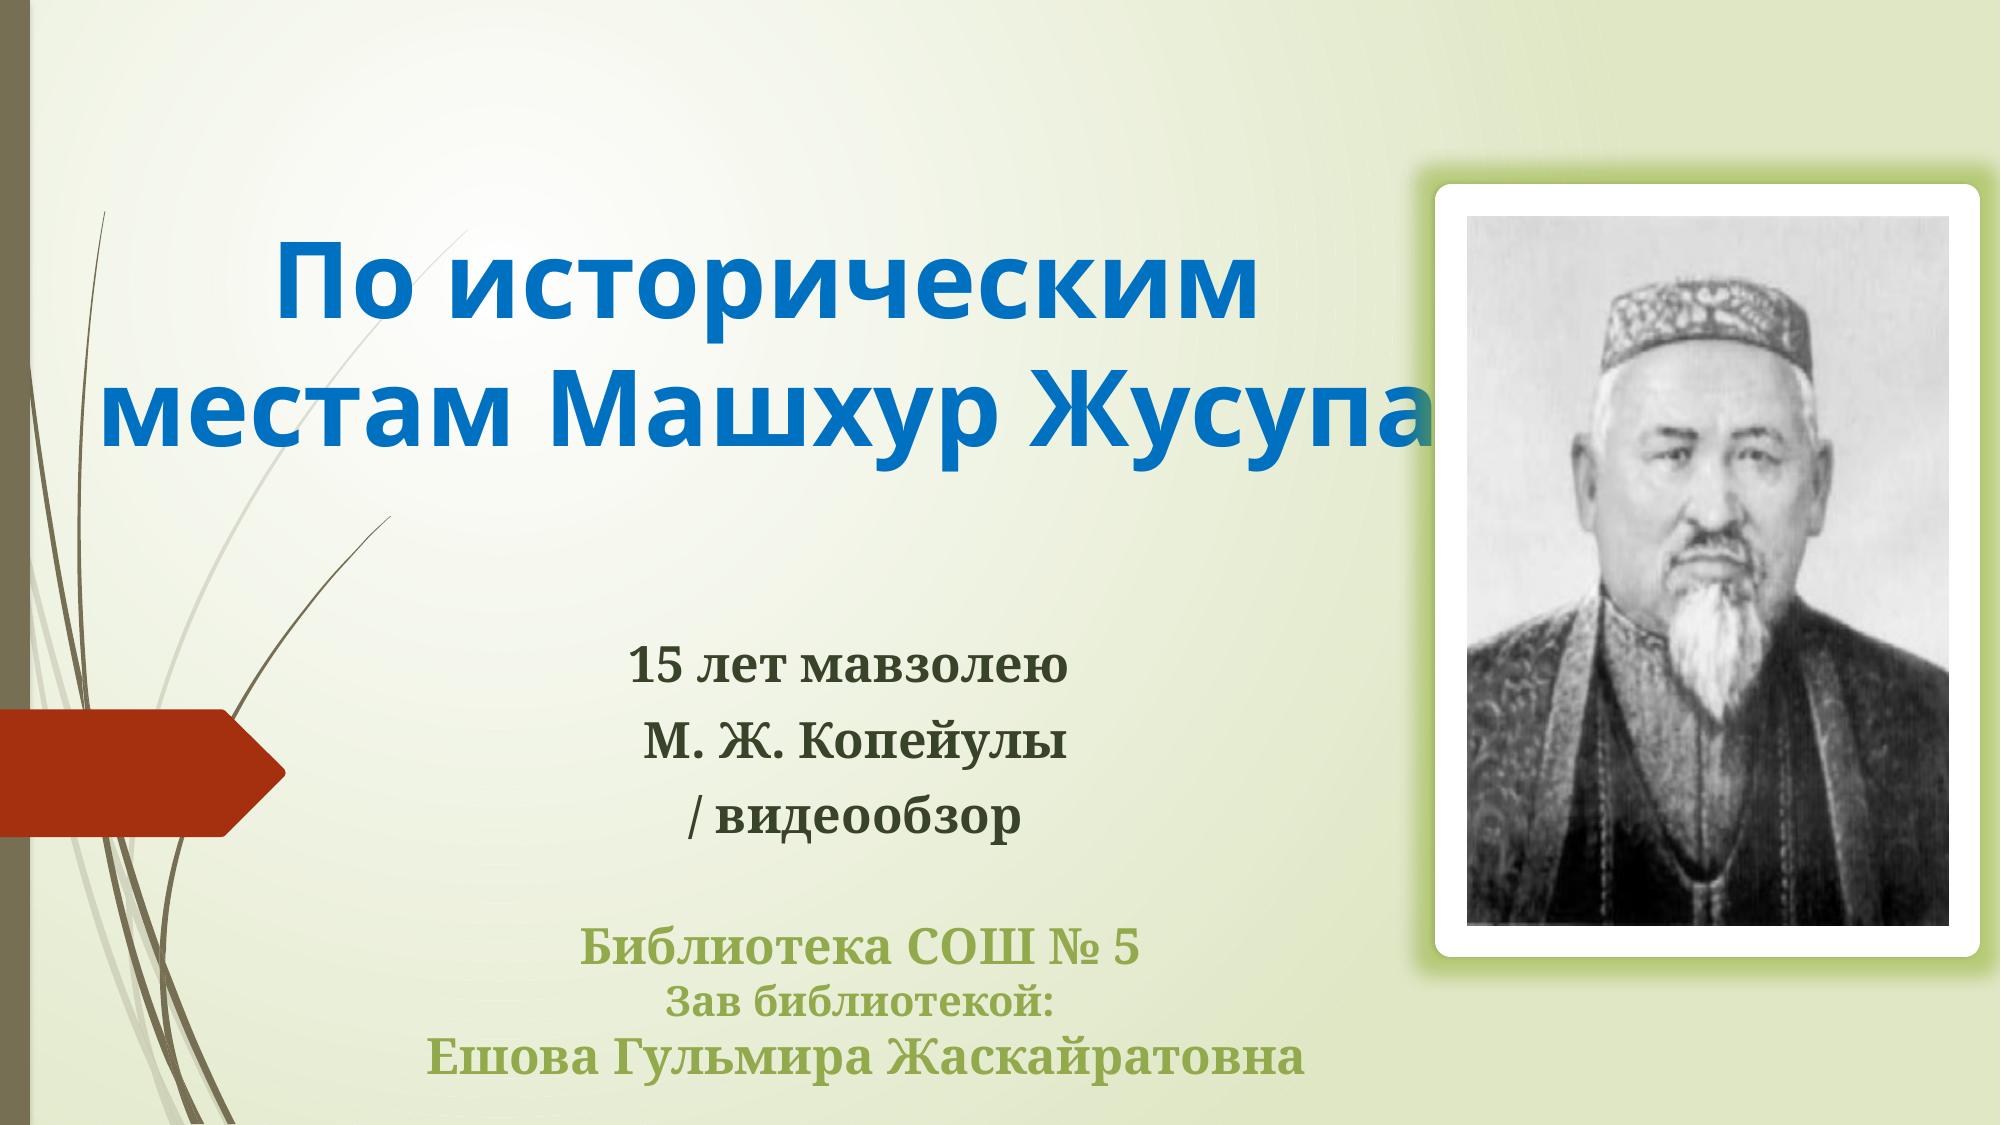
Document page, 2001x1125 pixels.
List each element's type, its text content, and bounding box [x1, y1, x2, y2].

text_box Библиотека СОШ № 5 Зав библиотекой: Ешова Гульмира Жаскайратовна [254, 907, 1467, 1093]
picture [1466, 215, 1950, 927]
title По историческим местам Машхур Жусупа [79, 88, 1458, 571]
subtitle 15 лет мавзолею М. Ж. Копейулы / видеообзор [447, 625, 1265, 853]
